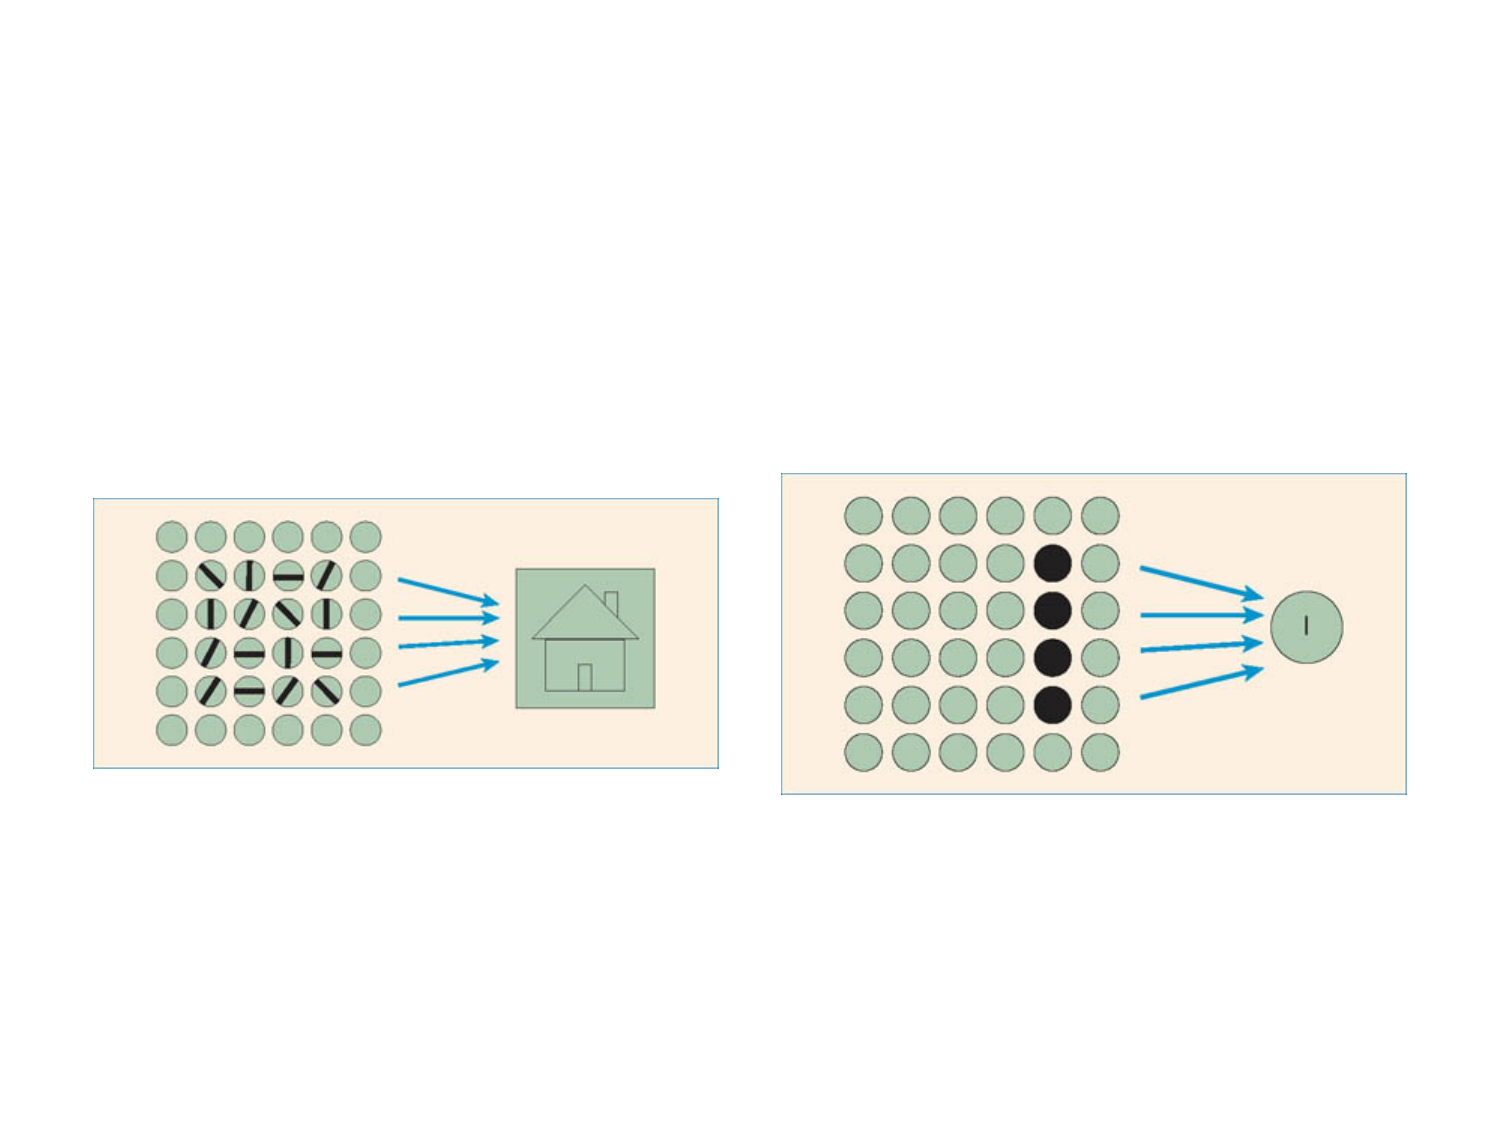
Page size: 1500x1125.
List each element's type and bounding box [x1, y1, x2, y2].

list [93, 498, 720, 769]
list [780, 472, 1407, 795]
